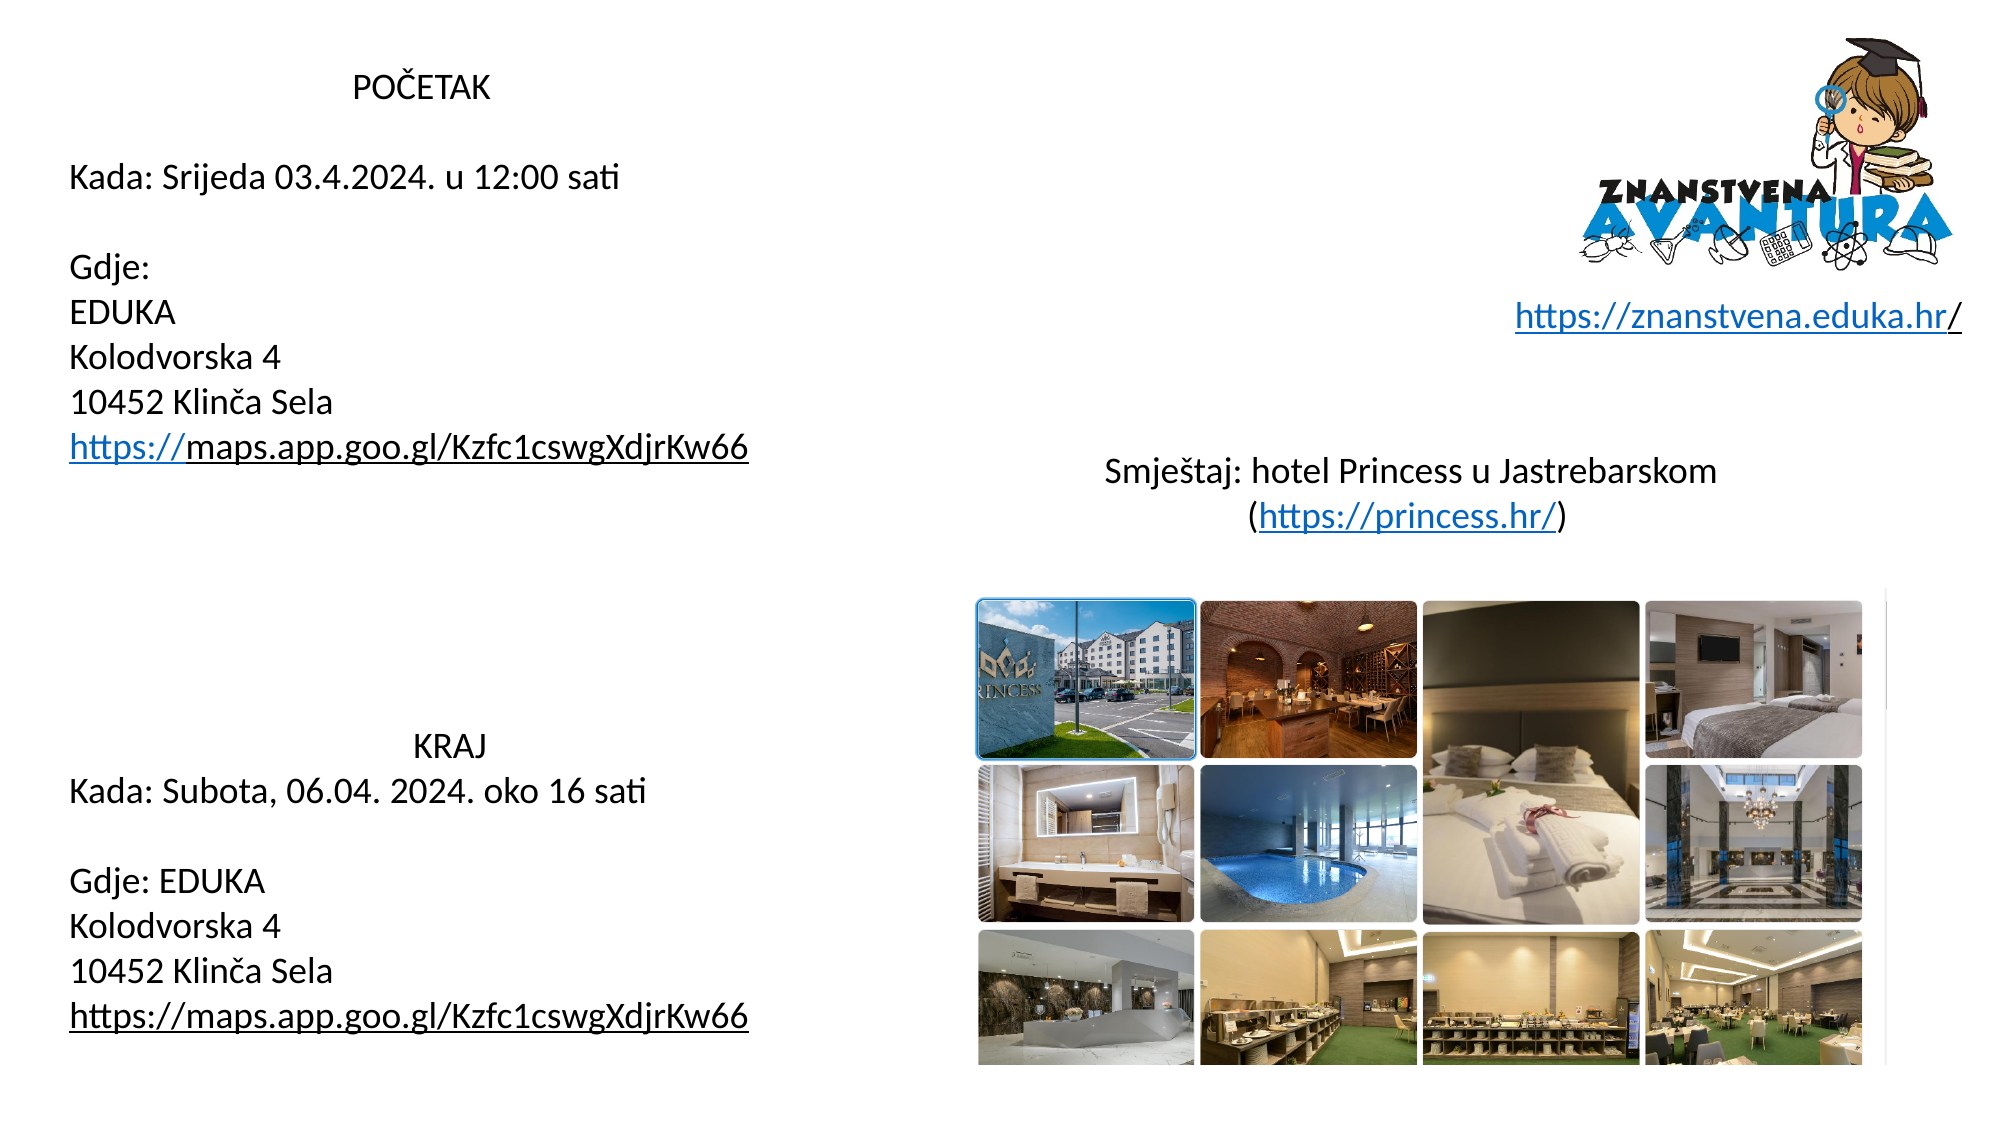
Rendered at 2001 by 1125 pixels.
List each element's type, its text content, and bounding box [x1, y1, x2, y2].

text_box https://znanstvena.eduka.hr/ [1500, 283, 1986, 344]
text_box POČETAK Kada: Srijeda 03.4.2024. u 12:00 sati Gdje: EDUKA Kolodvorska 4 10452 Klinča Sela https://maps.app.goo.gl/Kzfc1cswgXdjrKw66 [54, 54, 789, 519]
picture [1578, 37, 1953, 271]
text_box KRAJ Kada: Subota, 06.04. 2024. oko 16 sati Gdje: EDUKA Kolodvorska 4 10452 Klinča Sela https://maps.app.goo.gl/Kzfc1cswgXdjrKw66 [54, 713, 846, 1089]
picture [974, 588, 1887, 1065]
text_box Smještaj: hotel Princess u Jastrebarskom (https://princess.hr/) [1080, 438, 1743, 544]
